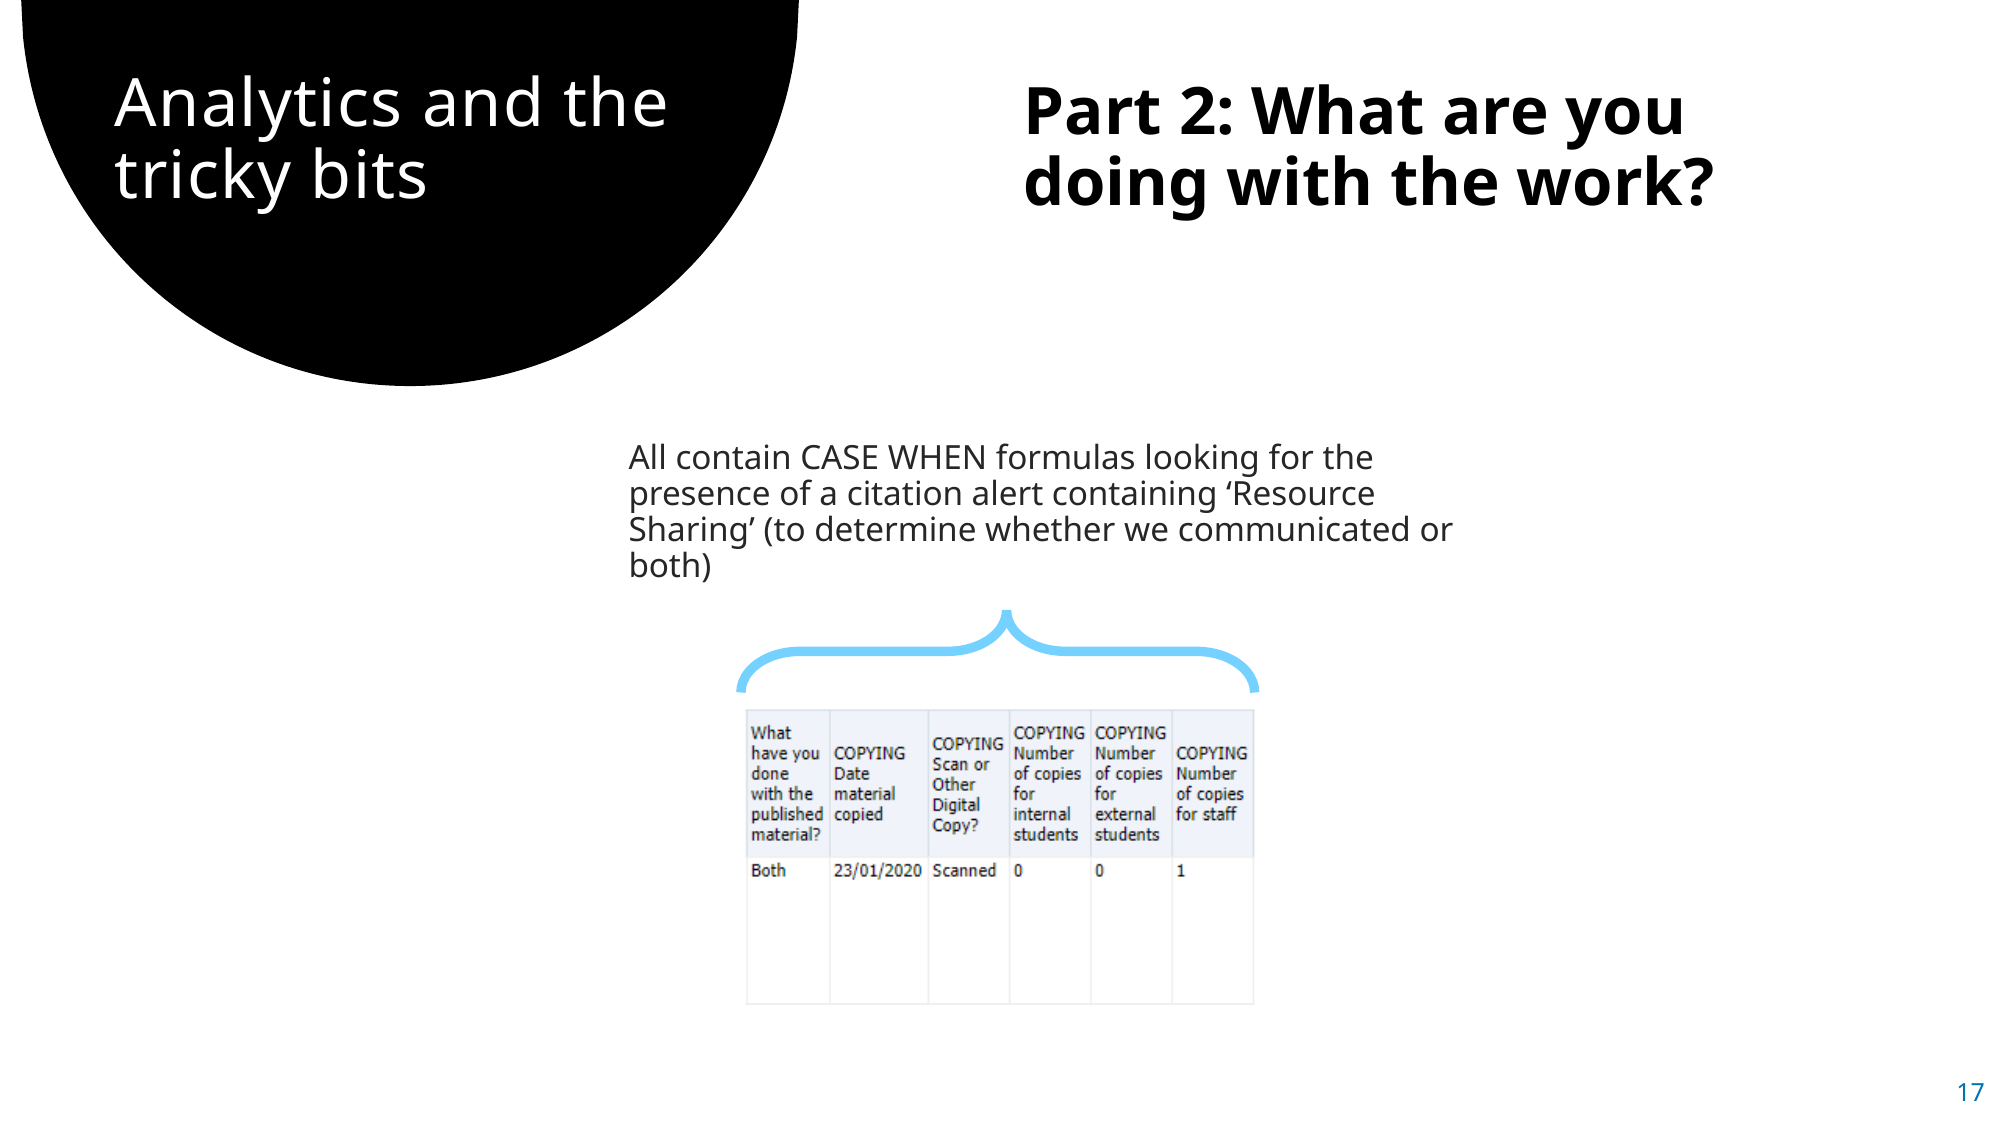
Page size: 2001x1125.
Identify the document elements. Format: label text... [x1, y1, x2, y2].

title Analytics and the tricky bits [91, 0, 761, 223]
picture [745, 694, 1255, 1006]
list Part 2: What are you doing with the work? [999, 70, 1894, 239]
text_box [740, 610, 1256, 693]
slide_number 17 [1914, 1063, 2000, 1124]
list All contain CASE WHEN formulas looking for the presence of a citation alert containing ‘Resource Sharing’ (to determine whether we communicated or both) [598, 416, 1492, 594]
